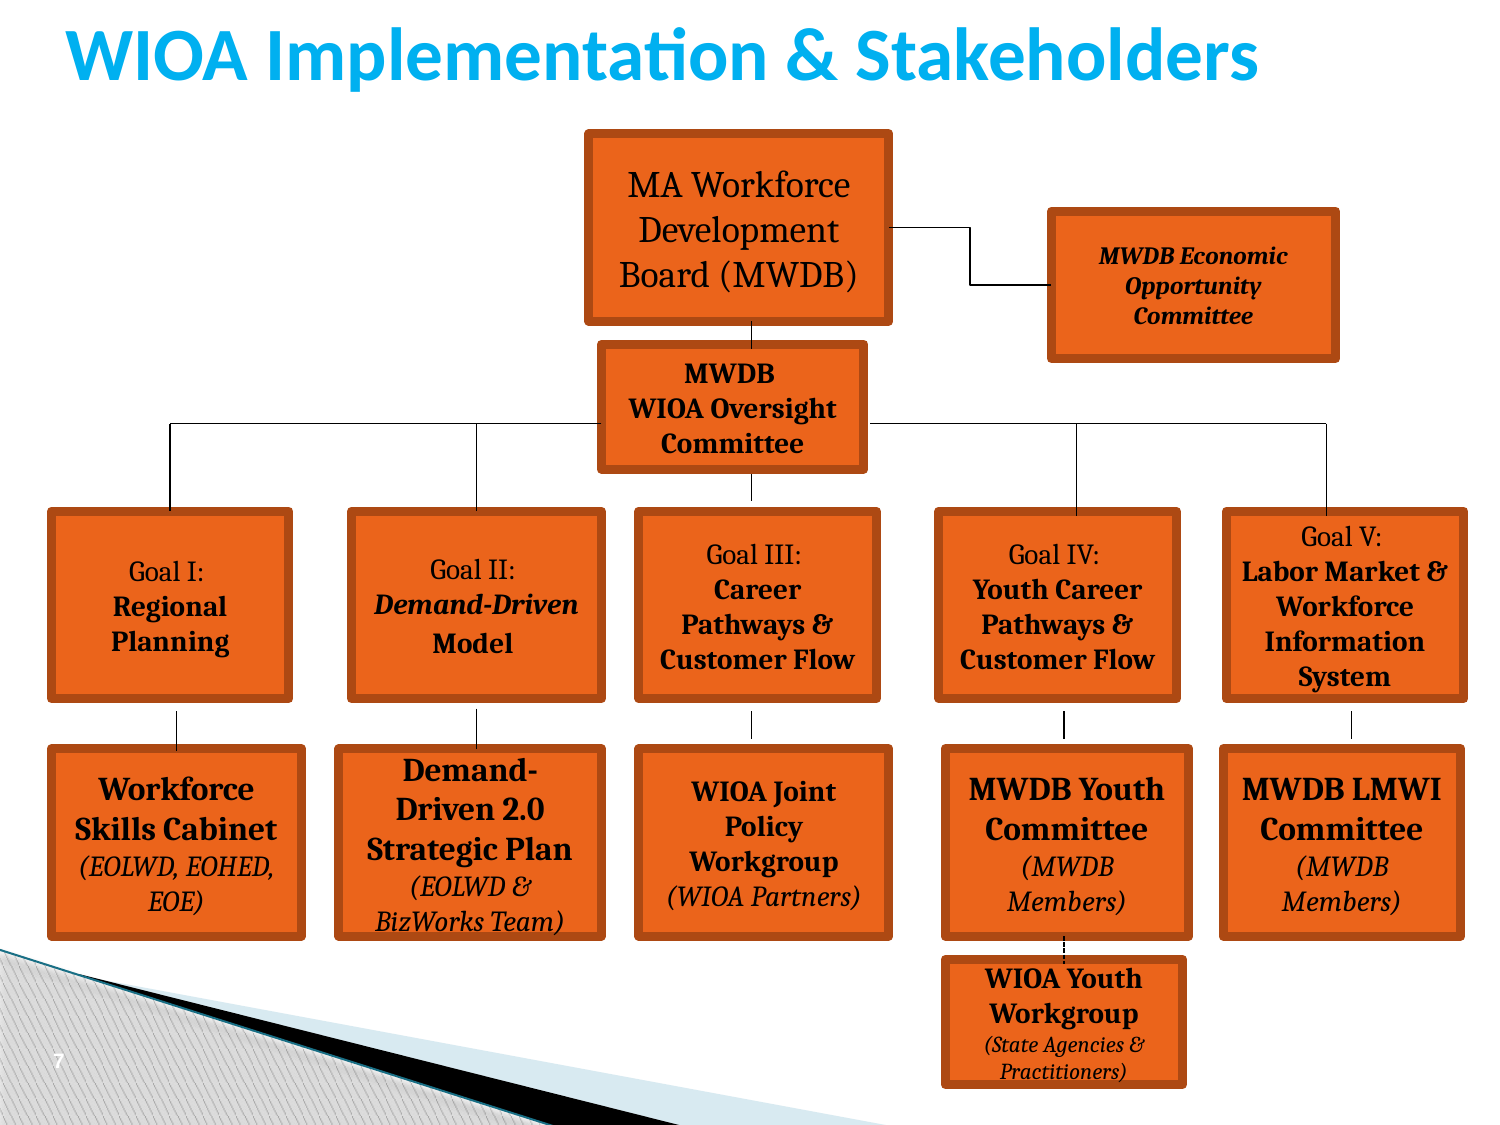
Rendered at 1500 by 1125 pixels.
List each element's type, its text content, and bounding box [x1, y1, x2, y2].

slide_number 7 [19, 1020, 80, 1081]
text_box WIOA Joint Policy Workgroup (WIOA Partners) [634, 744, 893, 941]
text_box Goal I: Regional Planning [47, 507, 293, 703]
text_box MWDB WIOA Oversight Committee [597, 340, 868, 474]
text_box Goal II: Demand-Driven Model [347, 507, 606, 703]
text_box MA Workforce Development Board (MWDB) [584, 129, 893, 326]
text_box Demand-Driven 2.0 Strategic Plan (EOLWD & BizWorks Team) [334, 744, 606, 941]
text_box WIOA Youth Workgroup (State Agencies & Practitioners) [941, 955, 1187, 1089]
text_box MWDB Economic Opportunity Committee [1047, 207, 1340, 363]
text_box Goal III: Career Pathways & Customer Flow [634, 507, 881, 703]
text_box MWDB LMWI Committee (MWDB Members) [1219, 744, 1465, 941]
text_box Workforce Skills Cabinet (EOLWD, EOHED, EOE) [47, 744, 306, 941]
text_box Goal IV: Youth Career Pathways & Customer Flow [934, 507, 1181, 703]
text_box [888, 227, 1052, 286]
text_box MWDB Youth Committee (MWDB Members) [941, 744, 1193, 941]
text_box Goal V: Labor Market & Workforce Information System [1222, 507, 1468, 703]
title WIOA Implementation & Stakeholders [50, 0, 1350, 113]
